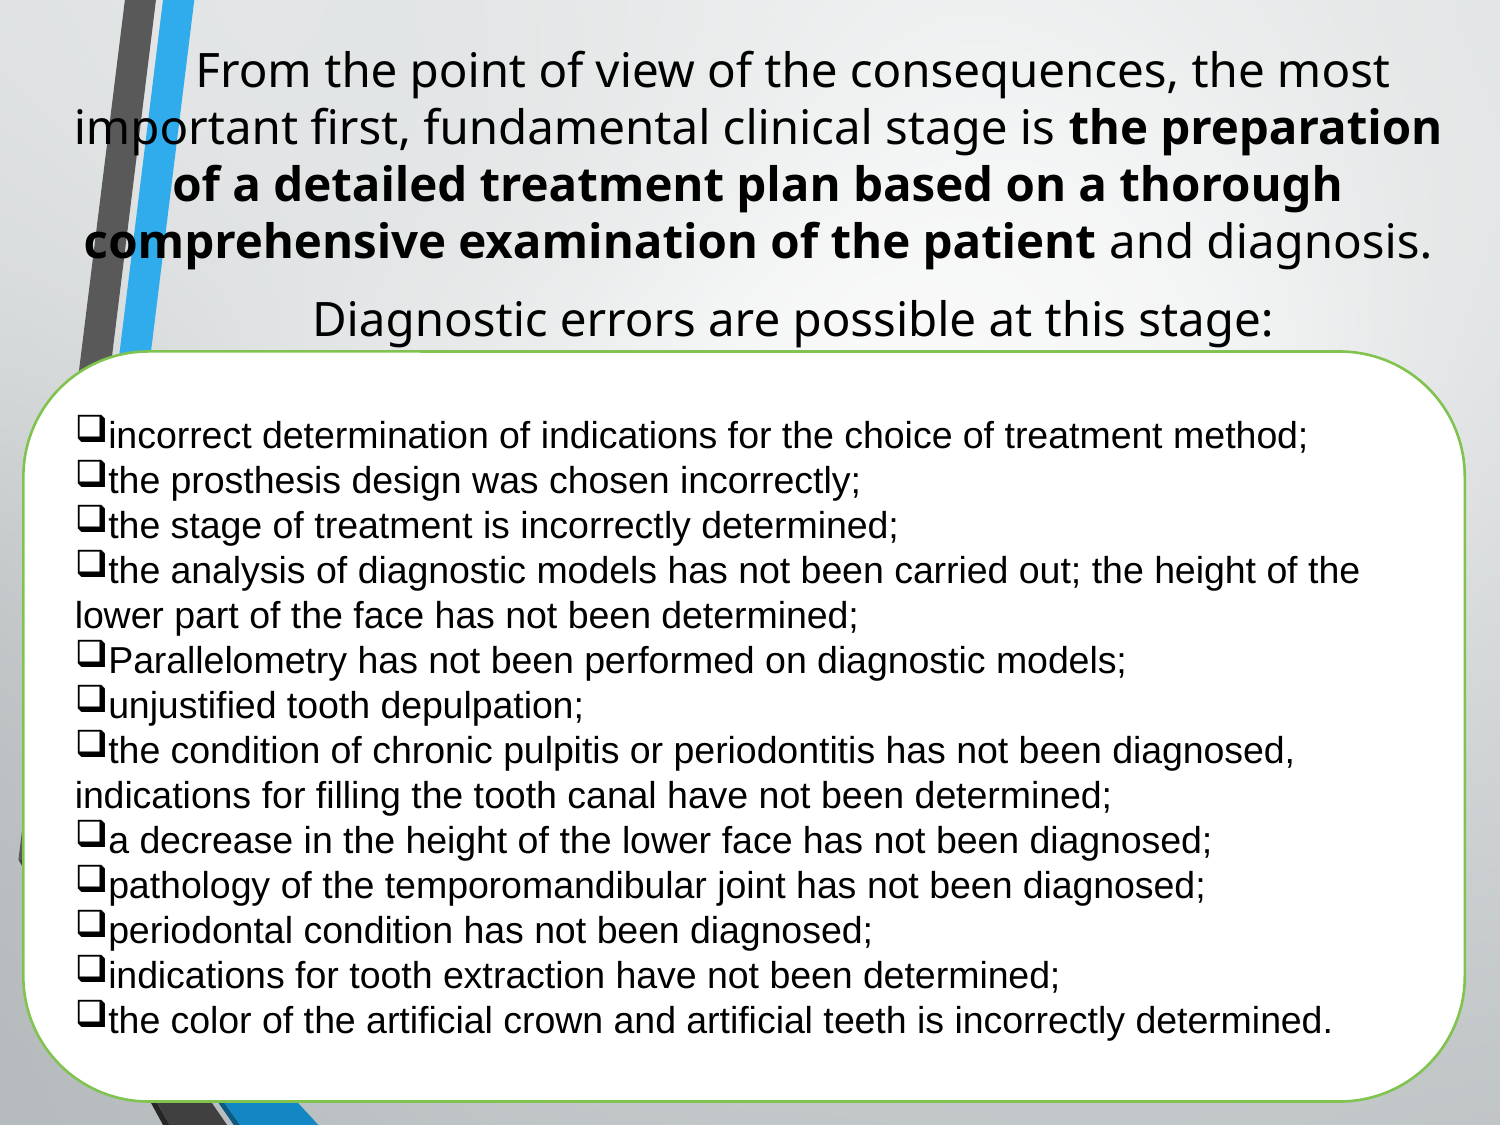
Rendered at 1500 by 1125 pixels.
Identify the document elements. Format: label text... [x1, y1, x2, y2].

list From the point of view of the consequences, the most important first, fundamental clinical stage is the preparation of a detailed treatment plan based on a thorough comprehensive examination of the patient and diagnosis. Diagnostic errors are possible at this stage: [58, 23, 1458, 364]
text_box incorrect determination of indications for the choice of treatment method; the prosthesis design was chosen incorrectly; the stage of treatment is incorrectly determined; the analysis of diagnostic models has not been carried out; the height of the lower part of the face has not been determined; Parallelometry has not been performed on diagnostic models; unjustified tooth depulpation; the condition of chronic pulpitis or periodontitis has not been diagnosed, indications for filling the tooth canal have not been determined; a decrease in the height of the lower face has not been diagnosed; pathology of the temporomandibular joint has not been diagnosed; periodontal condition has not been diagnosed; indications for tooth extraction have not been determined; the color of the artificial crown and artificial teeth is incorrectly determined. [22, 350, 1467, 1103]
